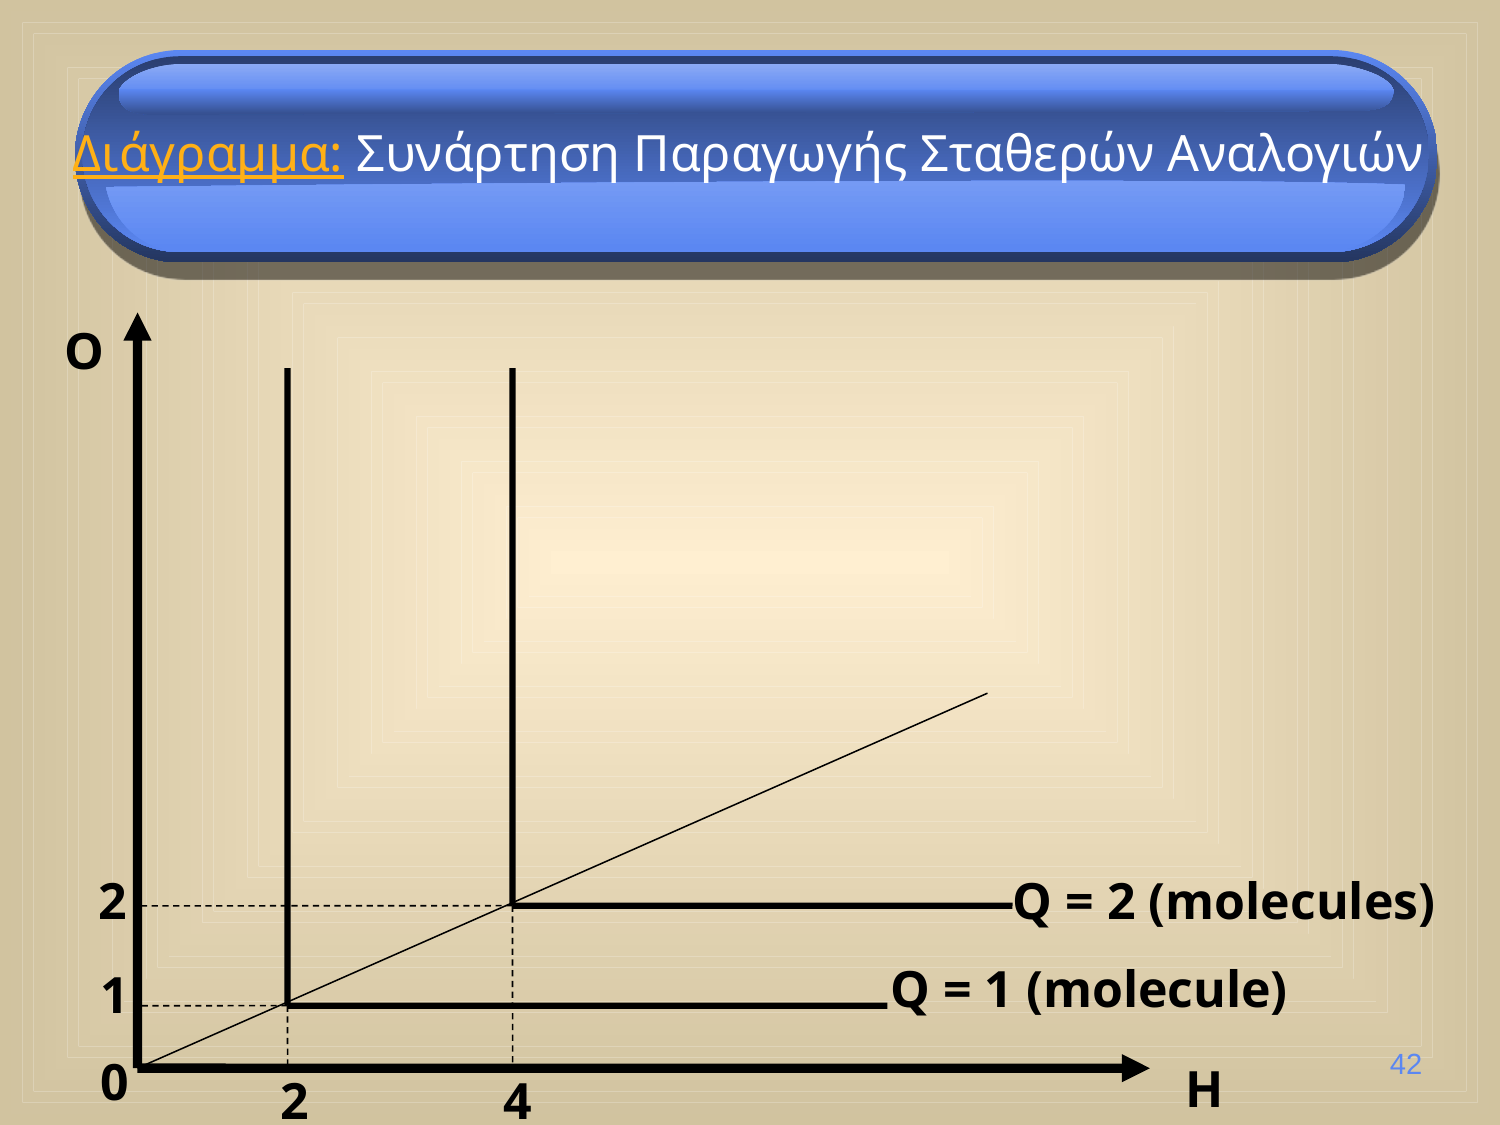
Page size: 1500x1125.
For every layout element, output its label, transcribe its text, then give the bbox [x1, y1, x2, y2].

text_box 2 [83, 862, 142, 938]
text_box H [1170, 1049, 1238, 1125]
text_box 0 [86, 1043, 145, 1118]
text_box Q = 1 (molecule) [875, 949, 1303, 1025]
text_box 2 4 [265, 1062, 547, 1125]
text_box O [49, 312, 120, 388]
slide_number 42 [1062, 1037, 1438, 1113]
text_box Q = 2 (molecules) [998, 862, 1451, 938]
text_box 1 [86, 955, 145, 1031]
text_box Διάγραμμα: Συνάρτηση Παραγωγής Σταθερών Αναλογιών [58, 113, 1440, 189]
text_box [131, 312, 144, 862]
text_box [547, 1062, 1150, 1075]
